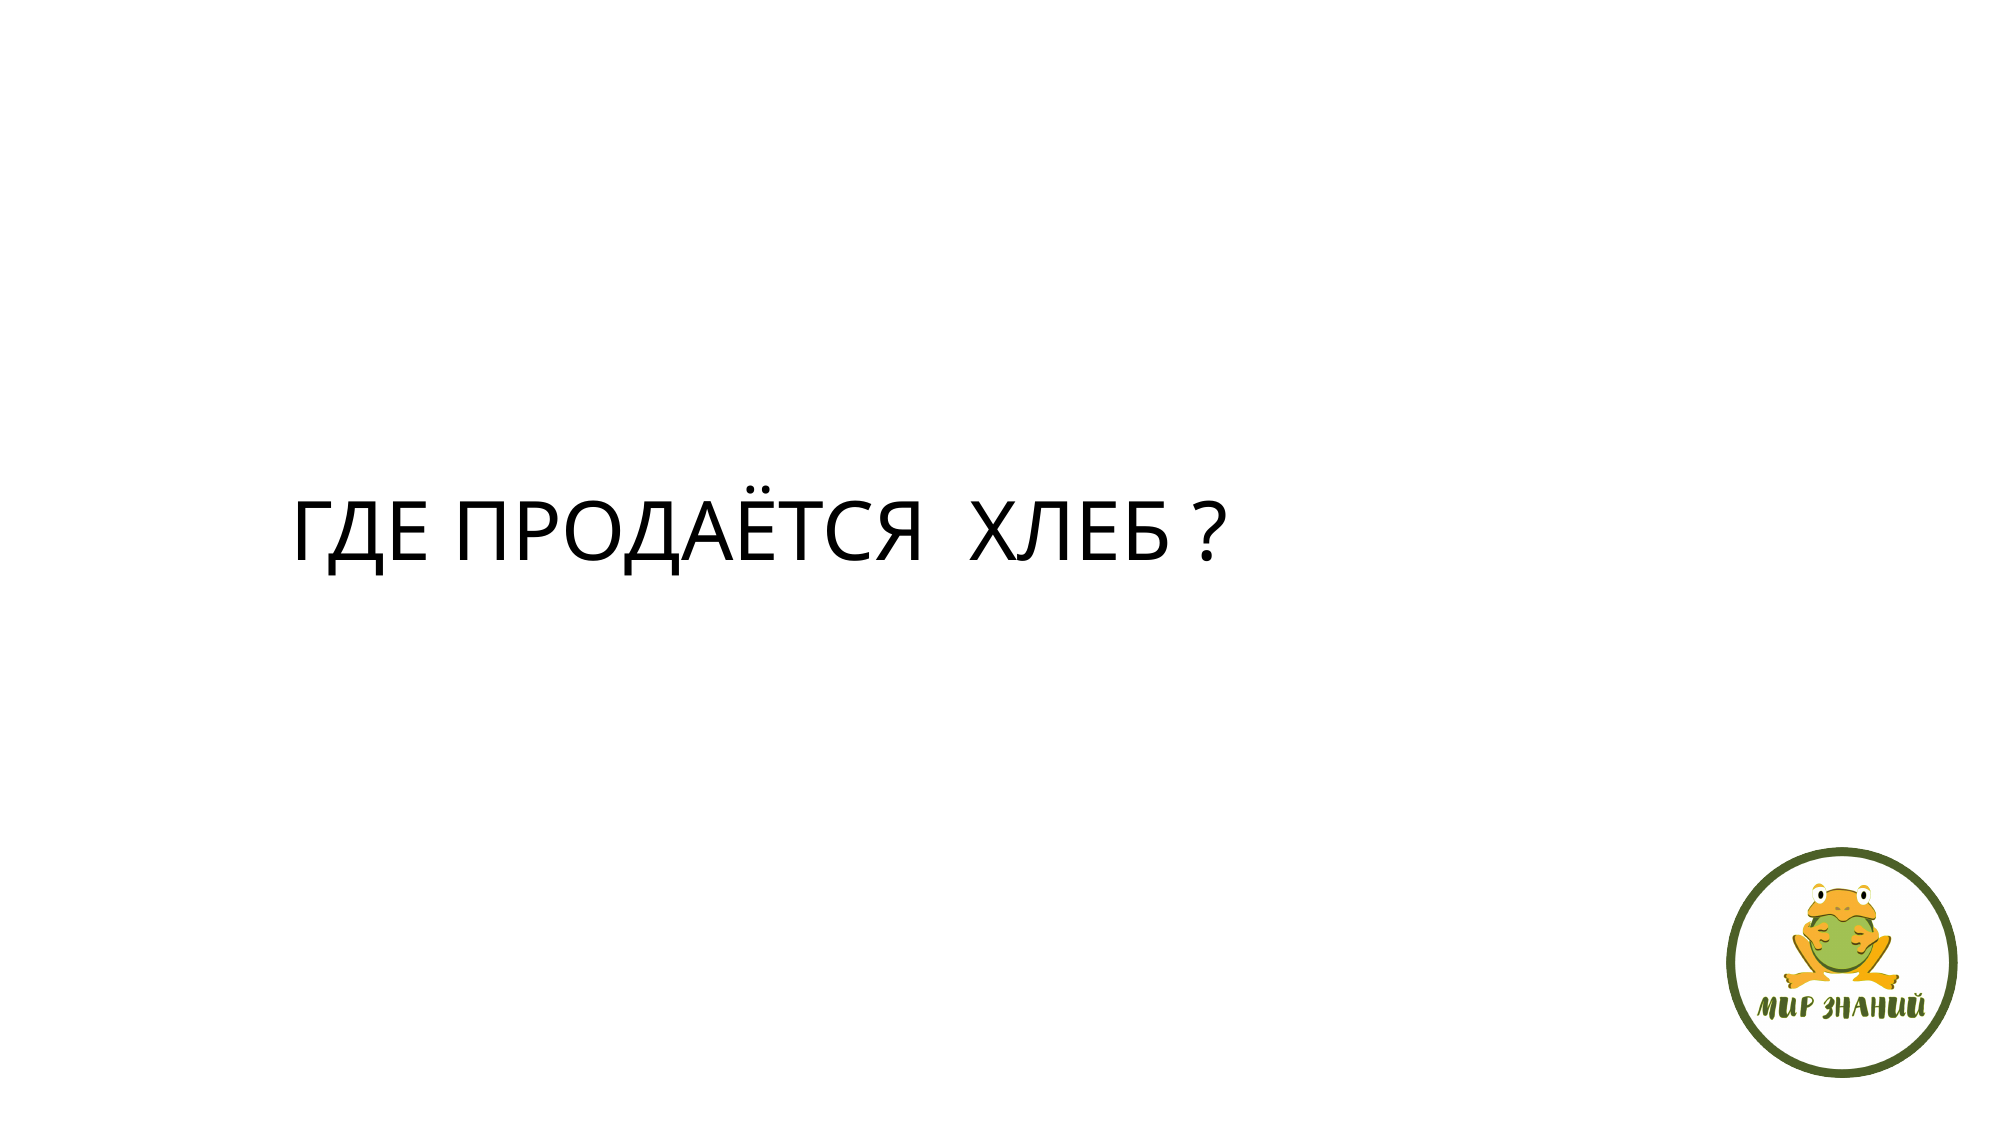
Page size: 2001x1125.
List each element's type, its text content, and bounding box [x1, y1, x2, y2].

title ГДЕ ПРОДАЁТСЯ ХЛЕБ ? [275, 481, 2000, 700]
picture [1726, 847, 1958, 1078]
